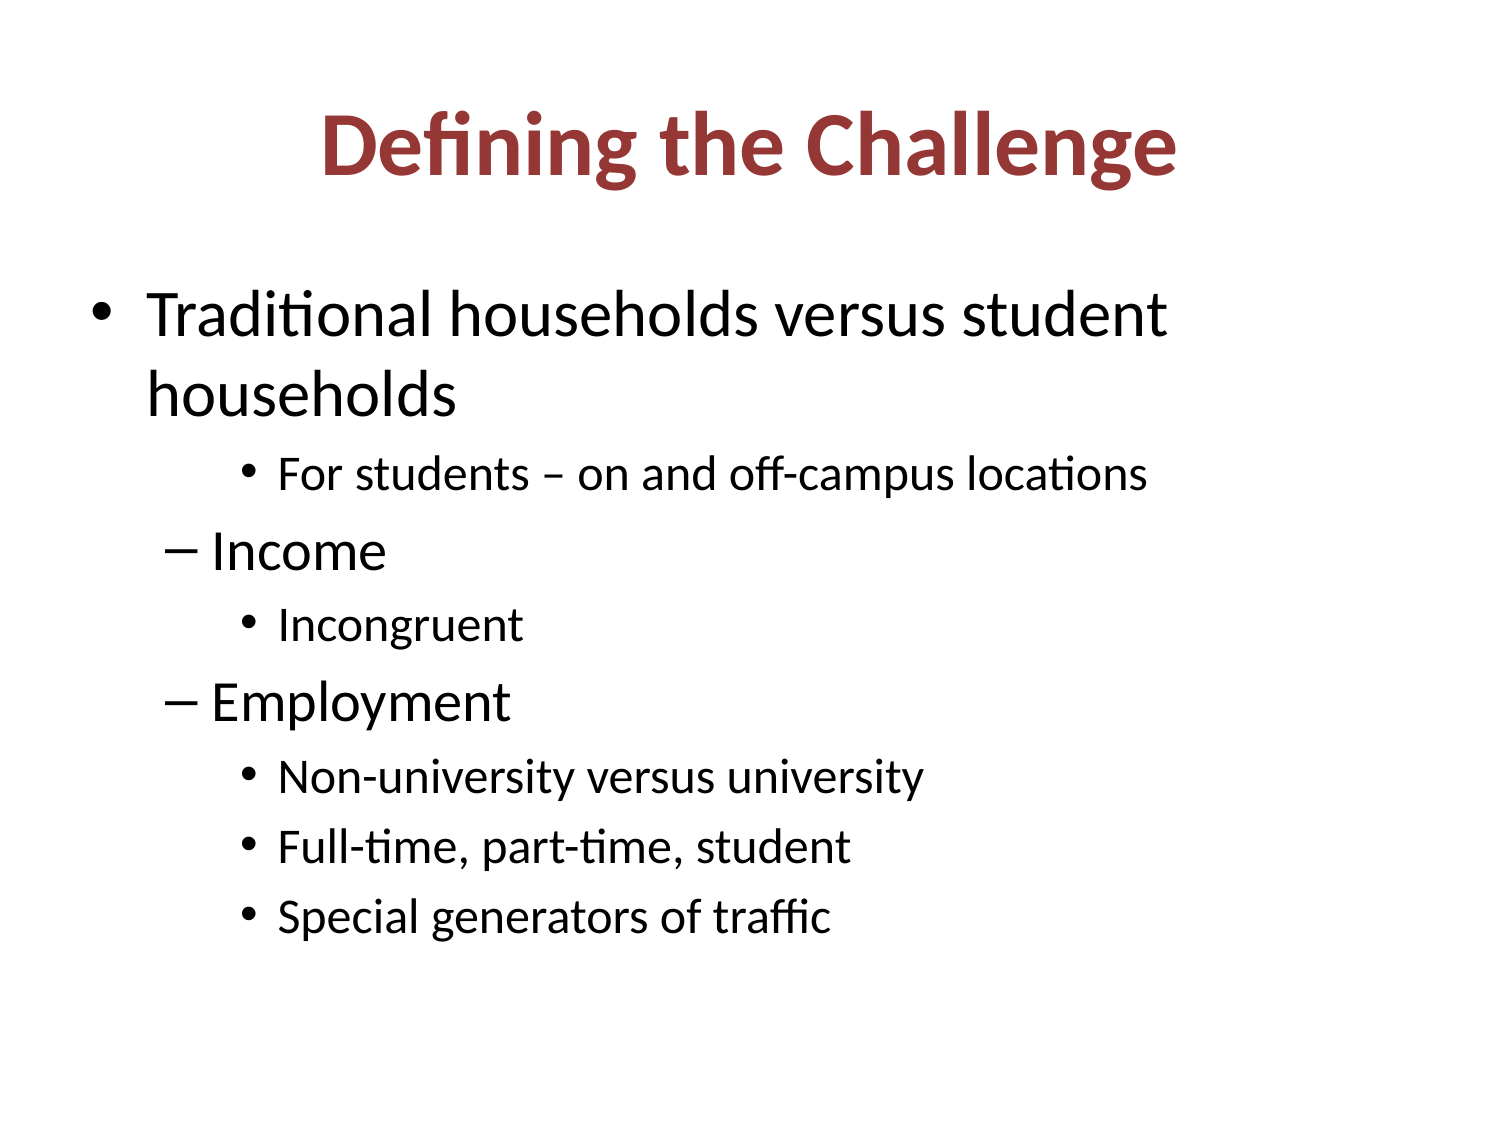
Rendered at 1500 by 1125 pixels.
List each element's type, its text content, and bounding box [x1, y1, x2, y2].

title Defining the Challenge [75, 45, 1425, 233]
list Traditional households versus student households For students – on and off-campus locations Income Incongruent Employment Non-university versus university Full-time, part-time, student Special generators of traffic [75, 262, 1425, 1005]
